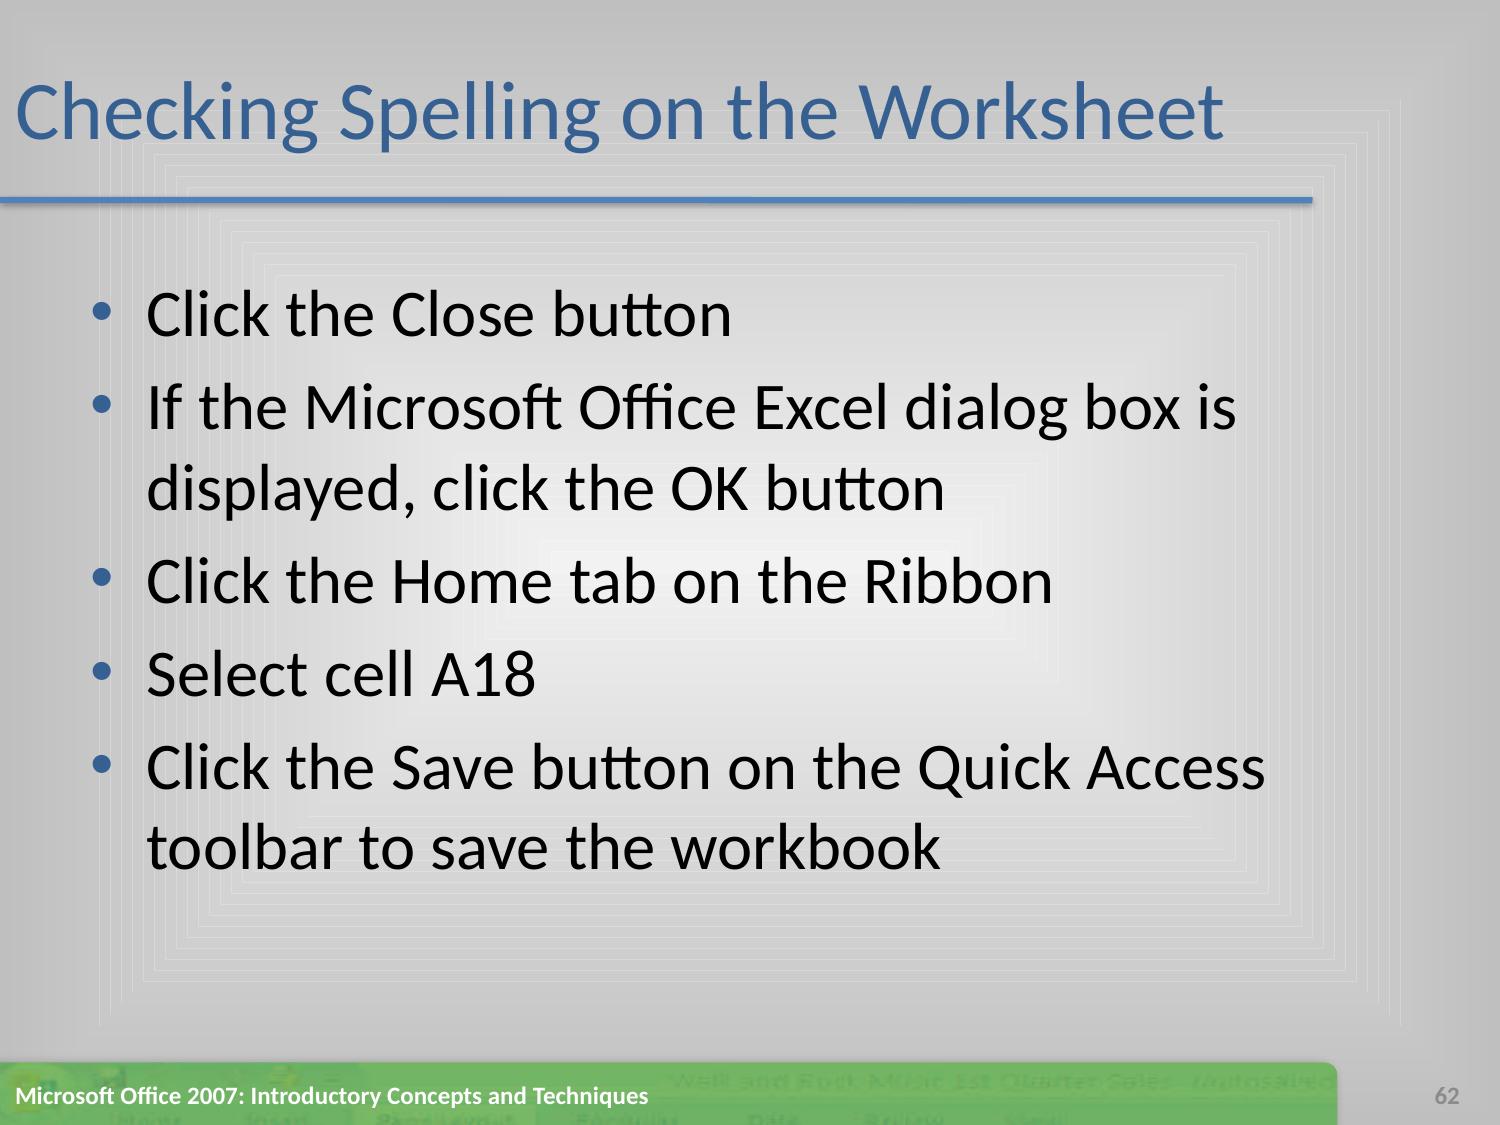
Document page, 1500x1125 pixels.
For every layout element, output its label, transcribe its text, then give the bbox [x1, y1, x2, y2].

slide_number 62 [1387, 1065, 1475, 1125]
picture [0, 1062, 1338, 1125]
list Click the Close button If the Microsoft Office Excel dialog box is displayed, click the OK button Click the Home tab on the Ribbon Select cell A18 Click the Save button on the Quick Access toolbar to save the workbook [75, 262, 1425, 1005]
footer Microsoft Office 2007: Introductory Concepts and Techniques [0, 1065, 1300, 1125]
title Checking Spelling on the Worksheet [0, 12, 1425, 200]
